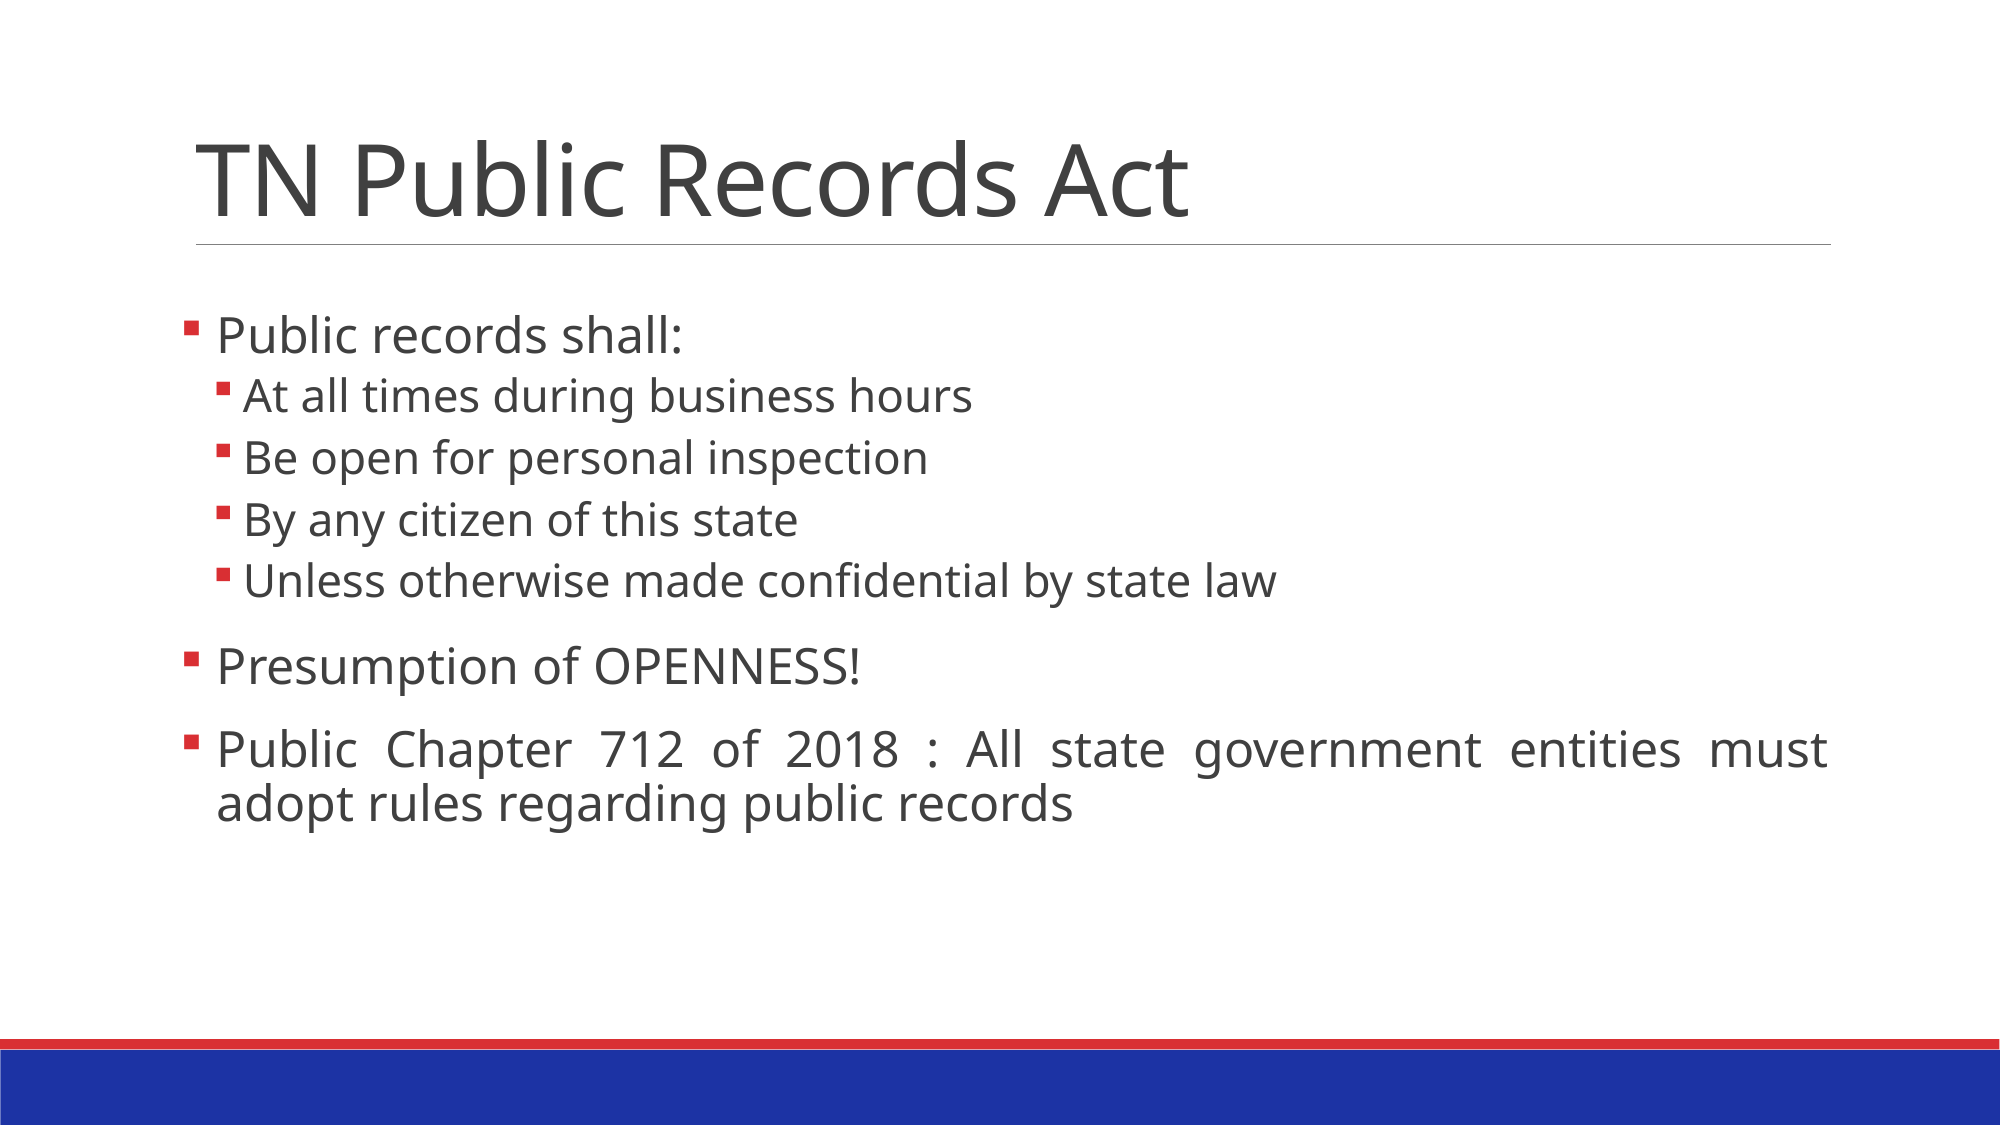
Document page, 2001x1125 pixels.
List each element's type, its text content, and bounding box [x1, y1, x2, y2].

title TN Public Records Act [180, 6, 1830, 245]
list Public records shall: At all times during business hours Be open for personal inspection By any citizen of this state Unless otherwise made confidential by state law Presumption of OPENNESS! Public Chapter 712 of 2018 : All state government entities must adopt rules regarding public records [180, 302, 1830, 963]
